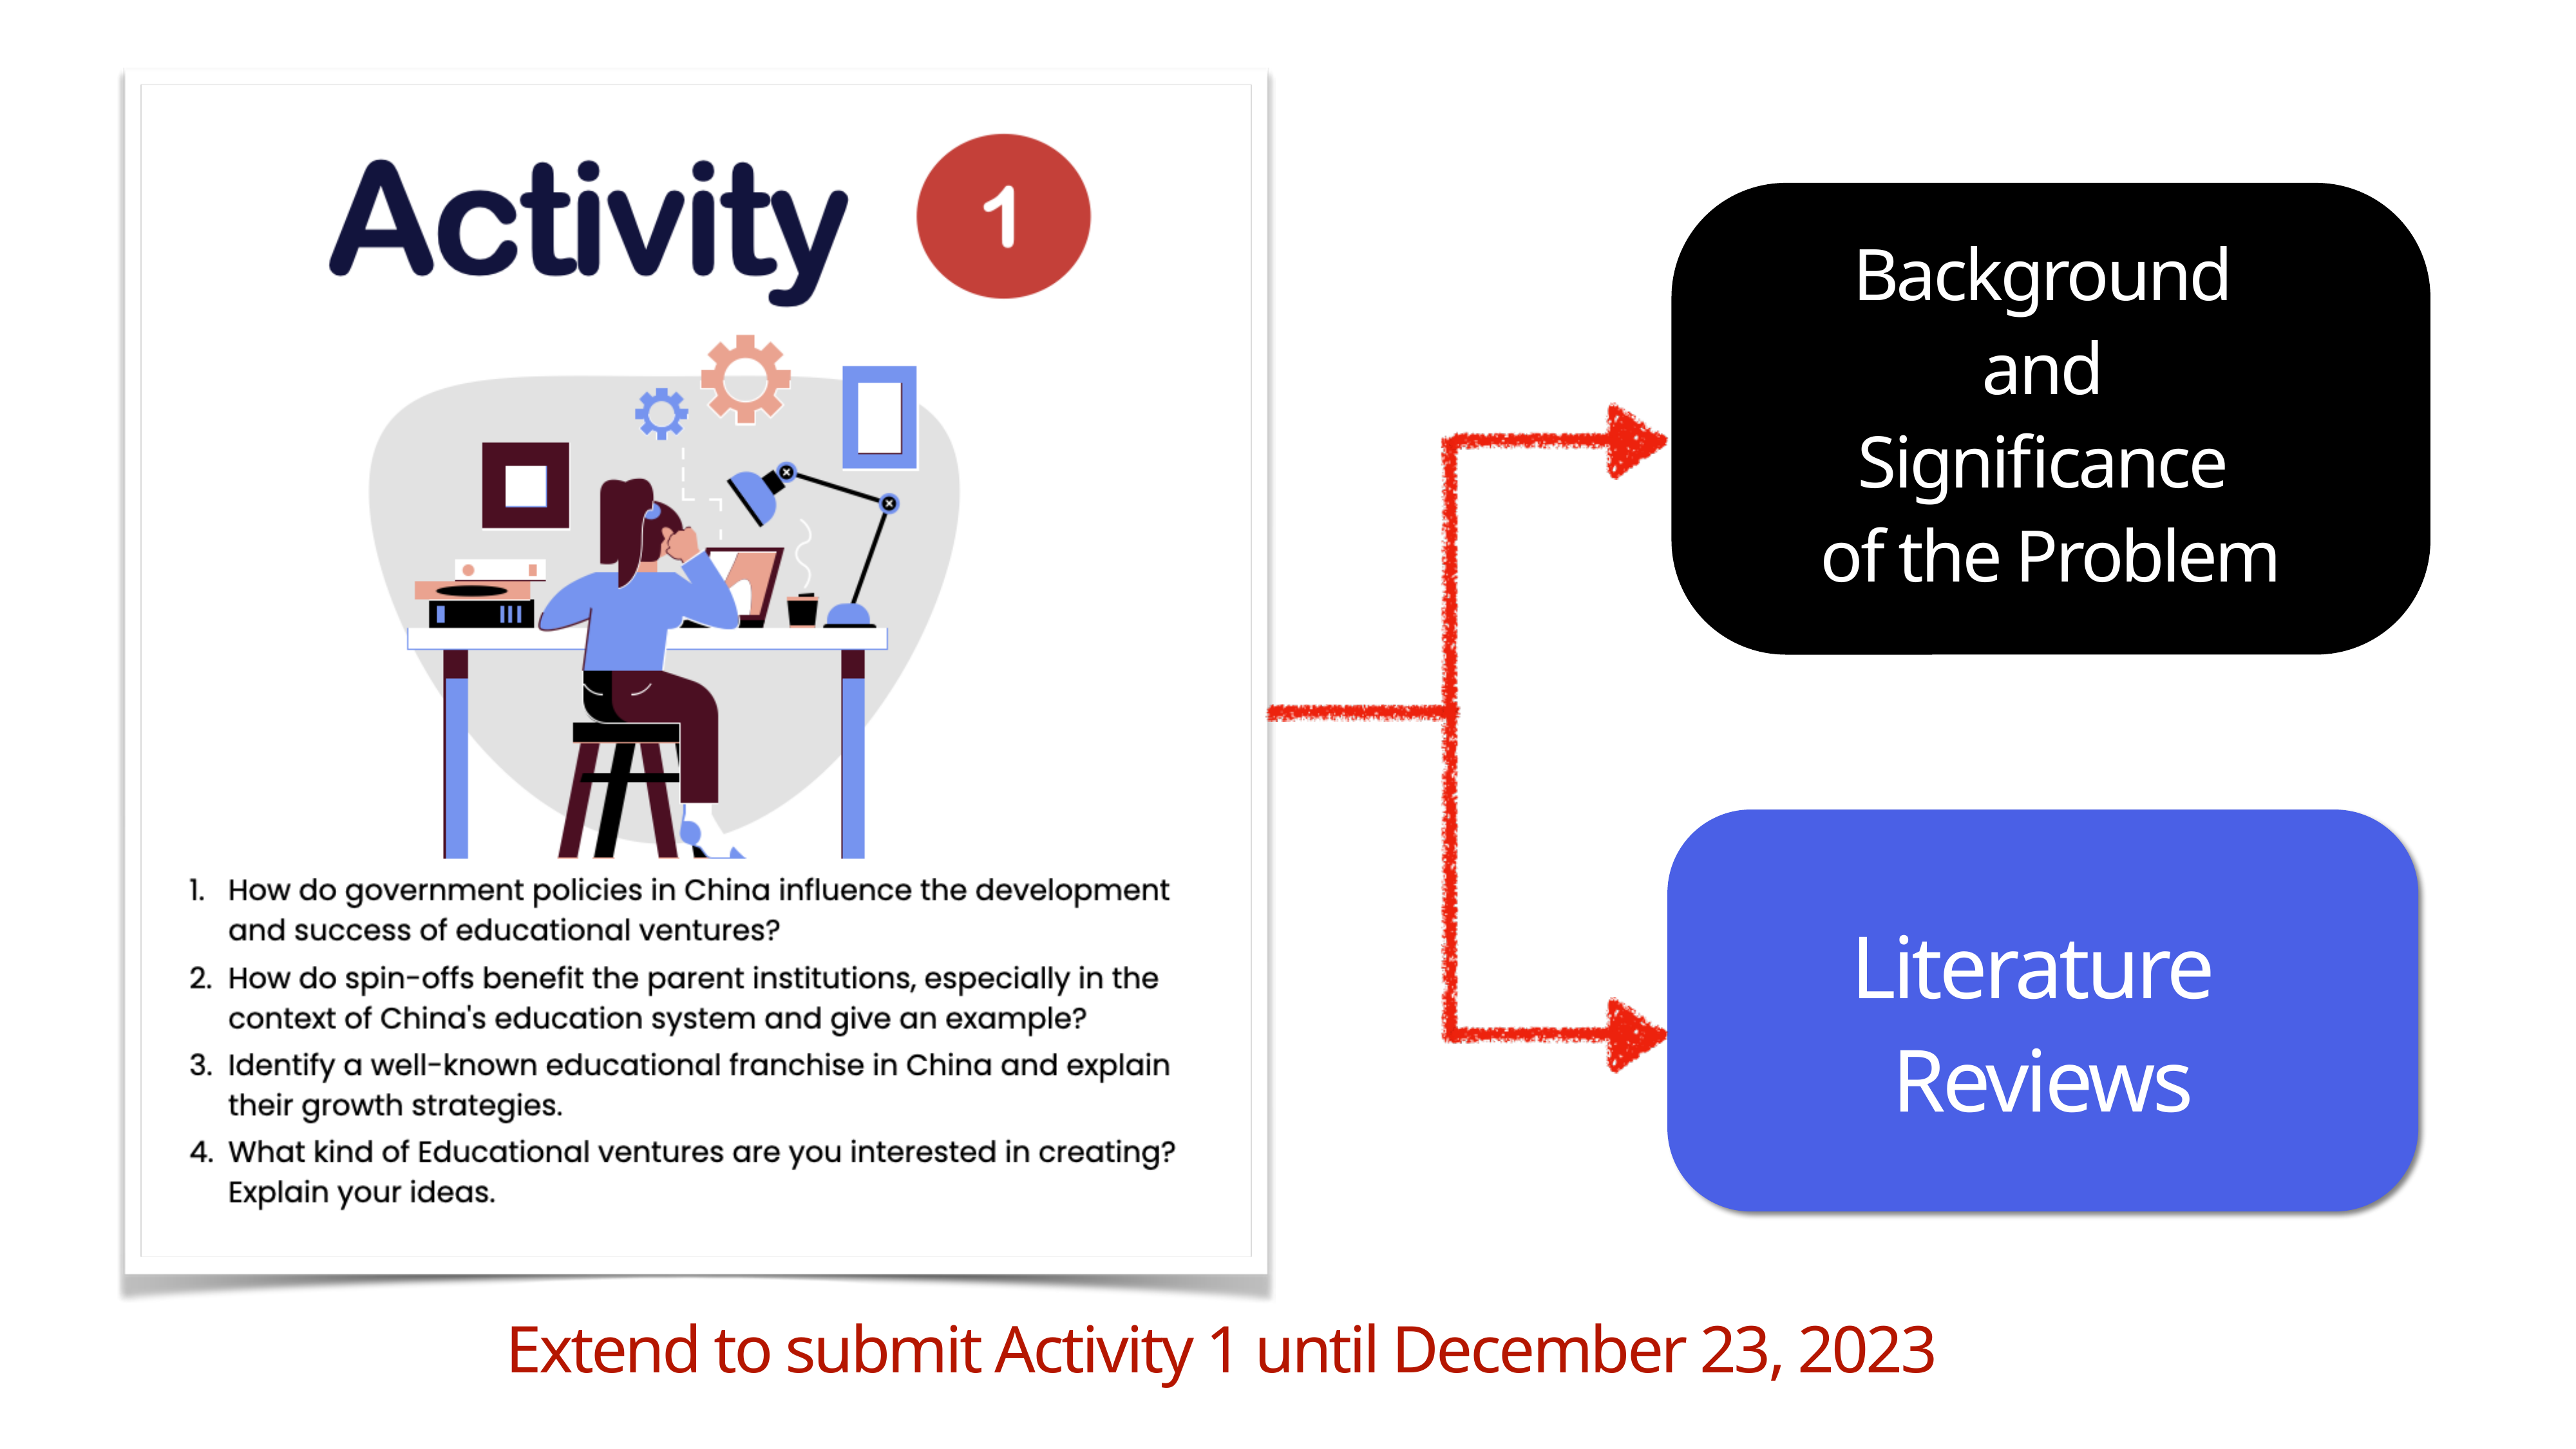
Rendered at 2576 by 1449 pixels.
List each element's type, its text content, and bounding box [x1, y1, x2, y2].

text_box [1256, 162, 2464, 1212]
text_box Extend to submit Activity 1 until December 23, 2023 [500, 1303, 1942, 1390]
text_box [117, 68, 1276, 1307]
